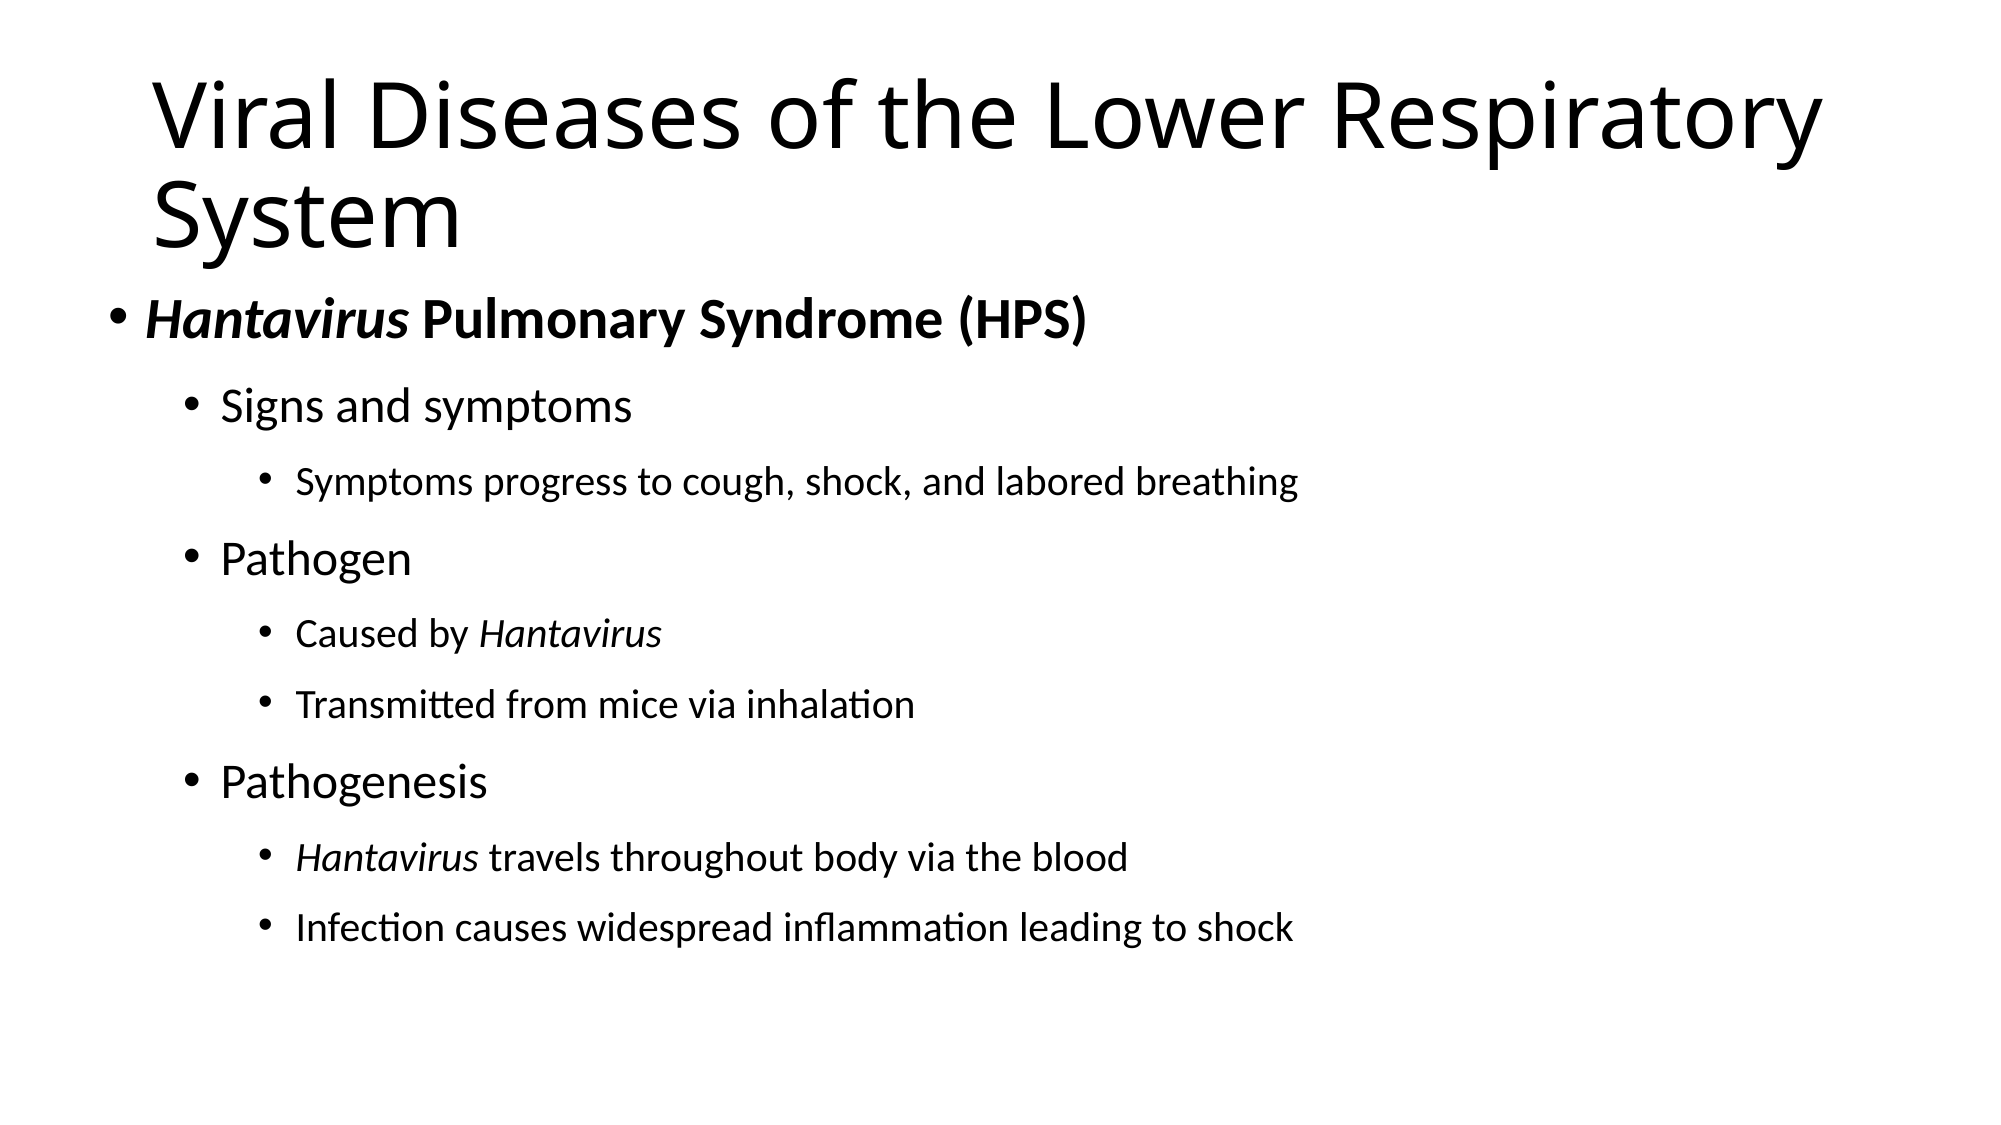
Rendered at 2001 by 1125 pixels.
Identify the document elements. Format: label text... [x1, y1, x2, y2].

title Viral Diseases of the Lower Respiratory System [137, 59, 1863, 259]
list Hantavirus Pulmonary Syndrome (HPS) Signs and symptoms Symptoms progress to cough, shock, and labored breathing Pathogen Caused by Hantavirus Transmitted from mice via inhalation Pathogenesis Hantavirus travels throughout body via the blood Infection causes widespread inflammation leading to shock [93, 259, 1885, 1063]
